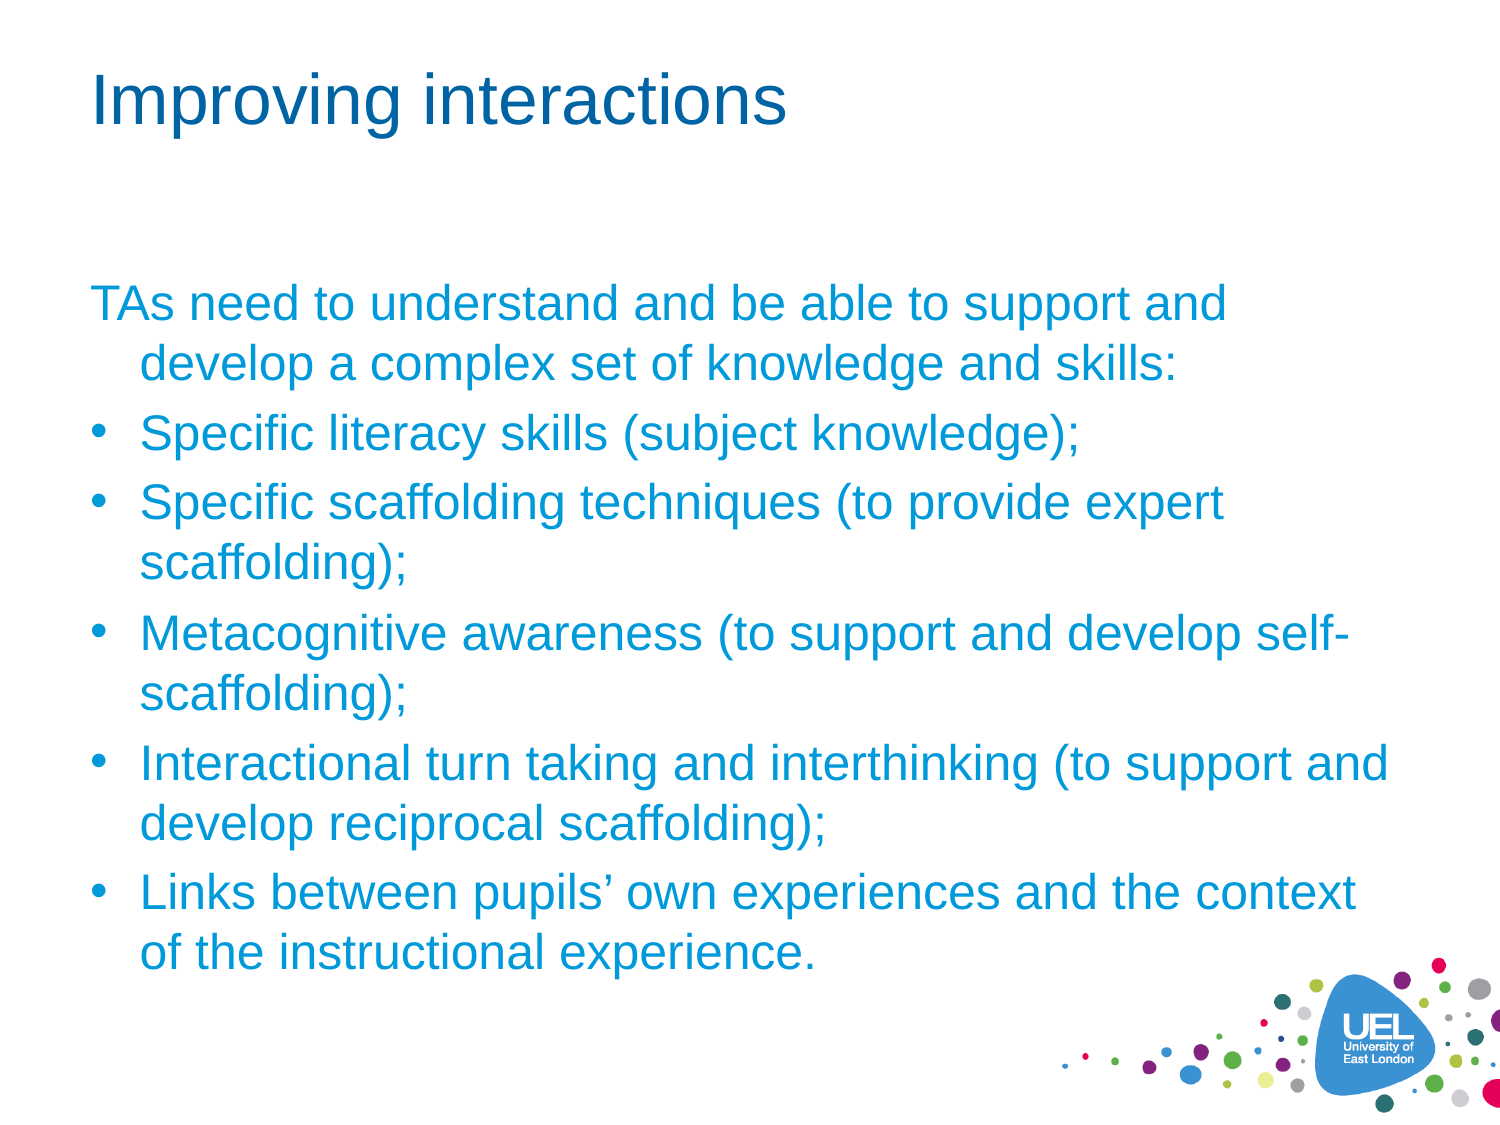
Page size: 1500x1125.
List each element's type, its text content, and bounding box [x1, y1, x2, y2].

picture [1045, 930, 1500, 1125]
list TAs need to understand and be able to support and develop a complex set of knowledge and skills: Specific literacy skills (subject knowledge); Specific scaffolding techniques (to provide expert scaffolding); Metacognitive awareness (to support and develop self-scaffolding); Interactional turn taking and interthinking (to support and develop reciprocal scaffolding); Links between pupils’ own experiences and the context of the instructional experience. [75, 262, 1425, 1005]
title Improving interactions [75, 45, 1425, 233]
